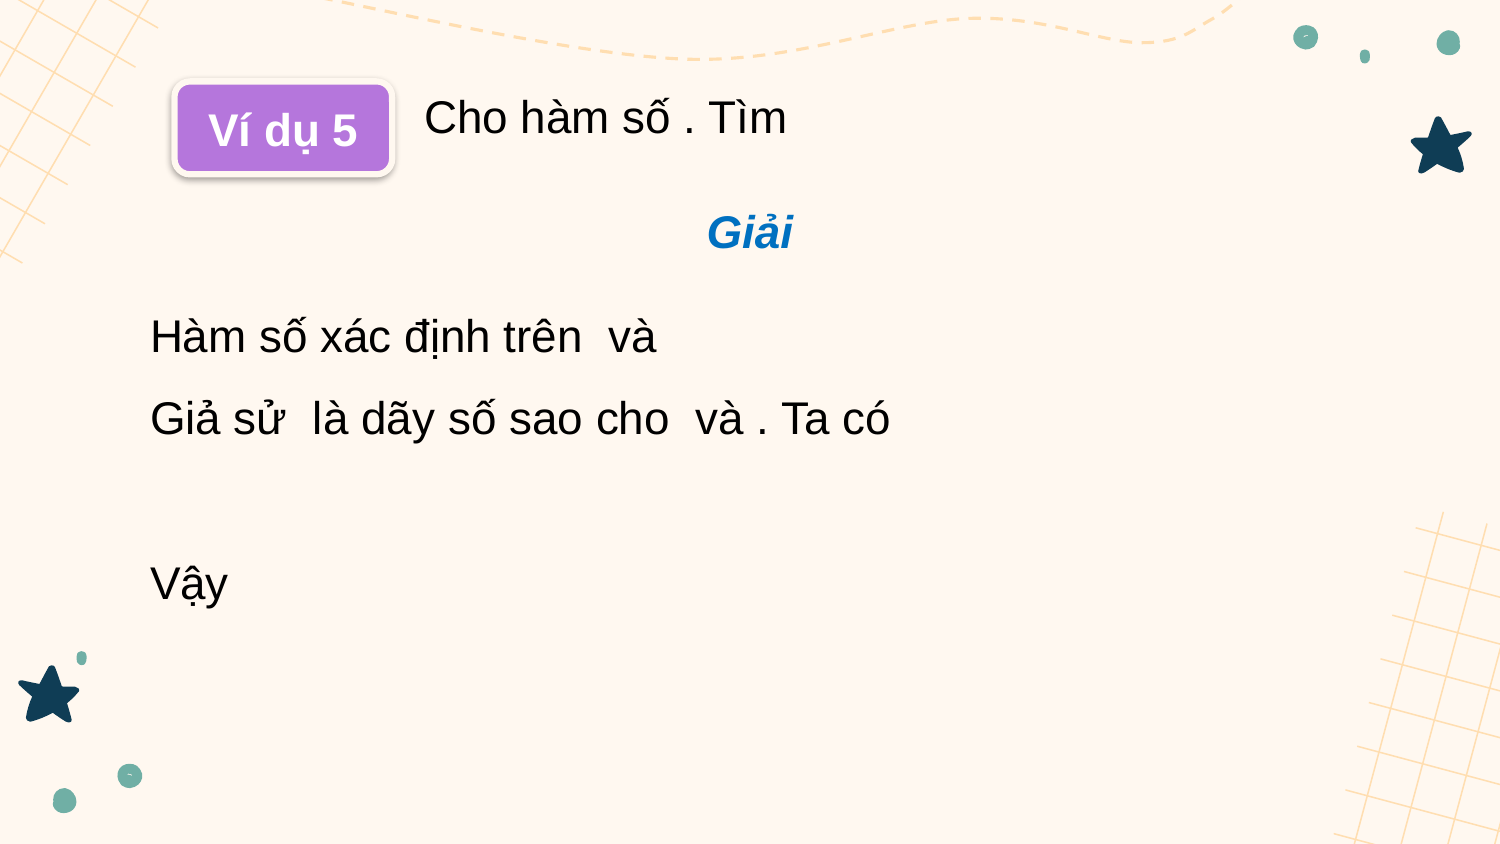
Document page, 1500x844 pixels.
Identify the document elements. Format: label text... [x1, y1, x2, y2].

text_box Giải [679, 195, 821, 265]
text_box Ví dụ 5 [171, 78, 396, 178]
